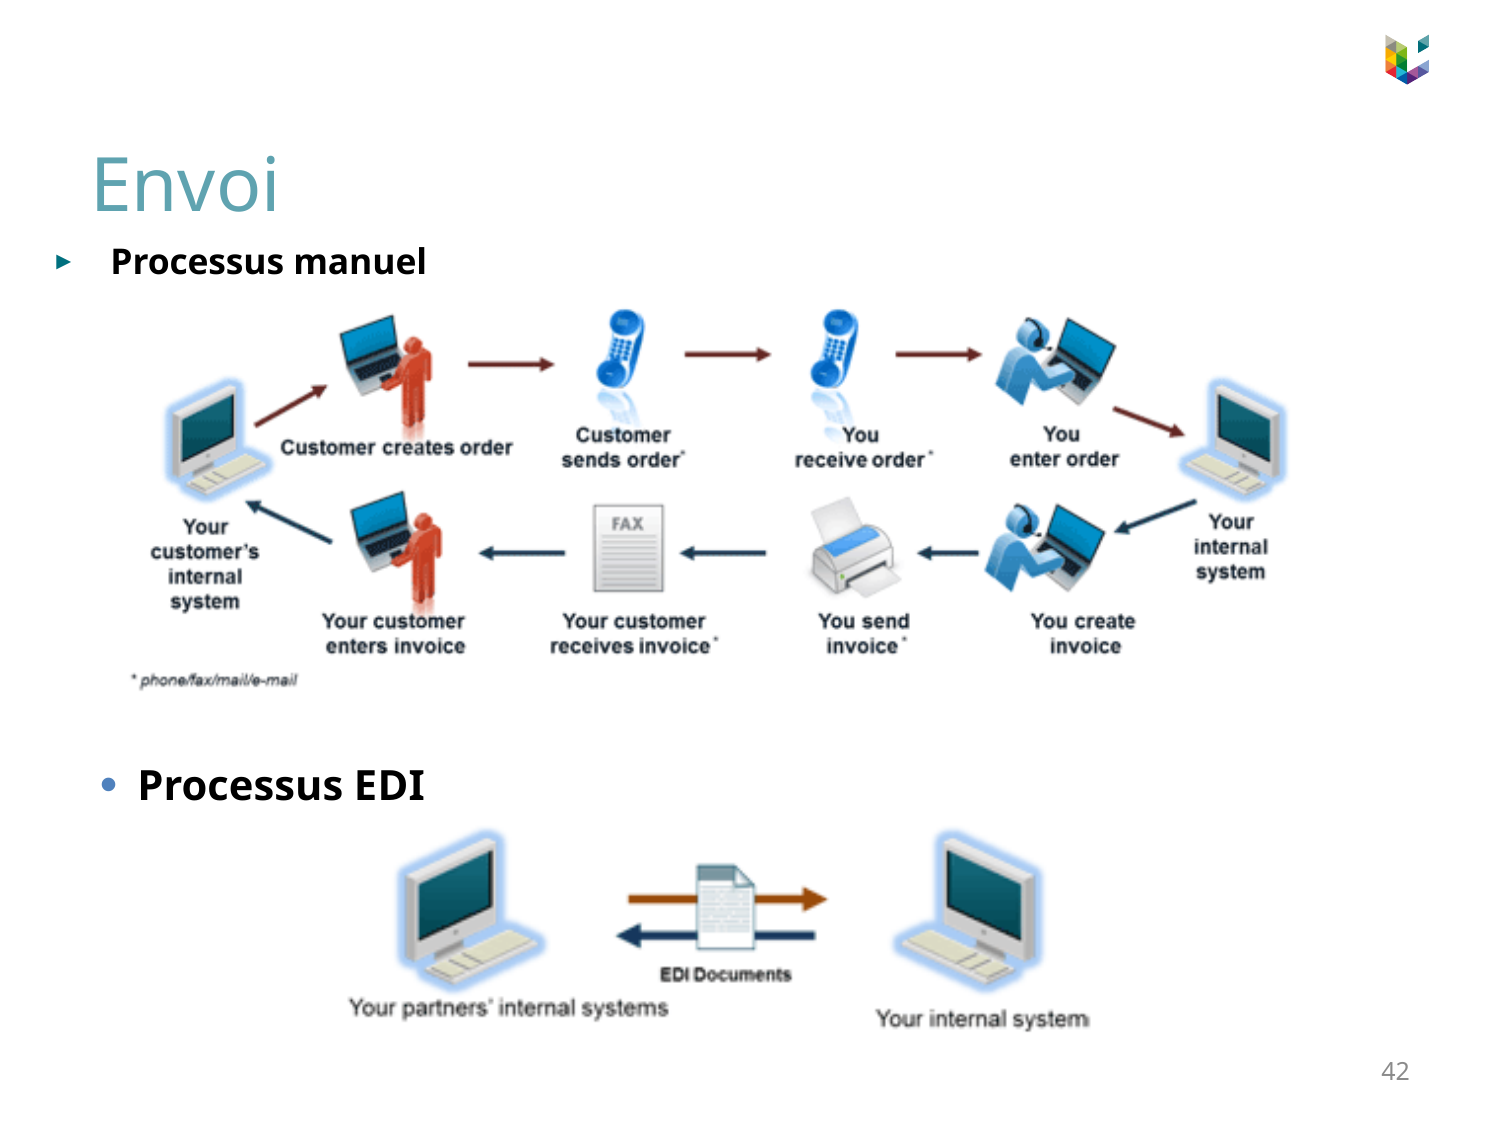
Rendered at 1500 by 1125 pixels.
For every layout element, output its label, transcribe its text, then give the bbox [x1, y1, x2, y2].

list Processus manuel [41, 231, 443, 315]
picture [277, 822, 1140, 1047]
title Envoi [75, 130, 1425, 233]
picture [1366, 15, 1448, 104]
slide_number 42 [1074, 1042, 1425, 1103]
picture [117, 302, 1300, 705]
text_box Processus EDI [66, 751, 443, 846]
